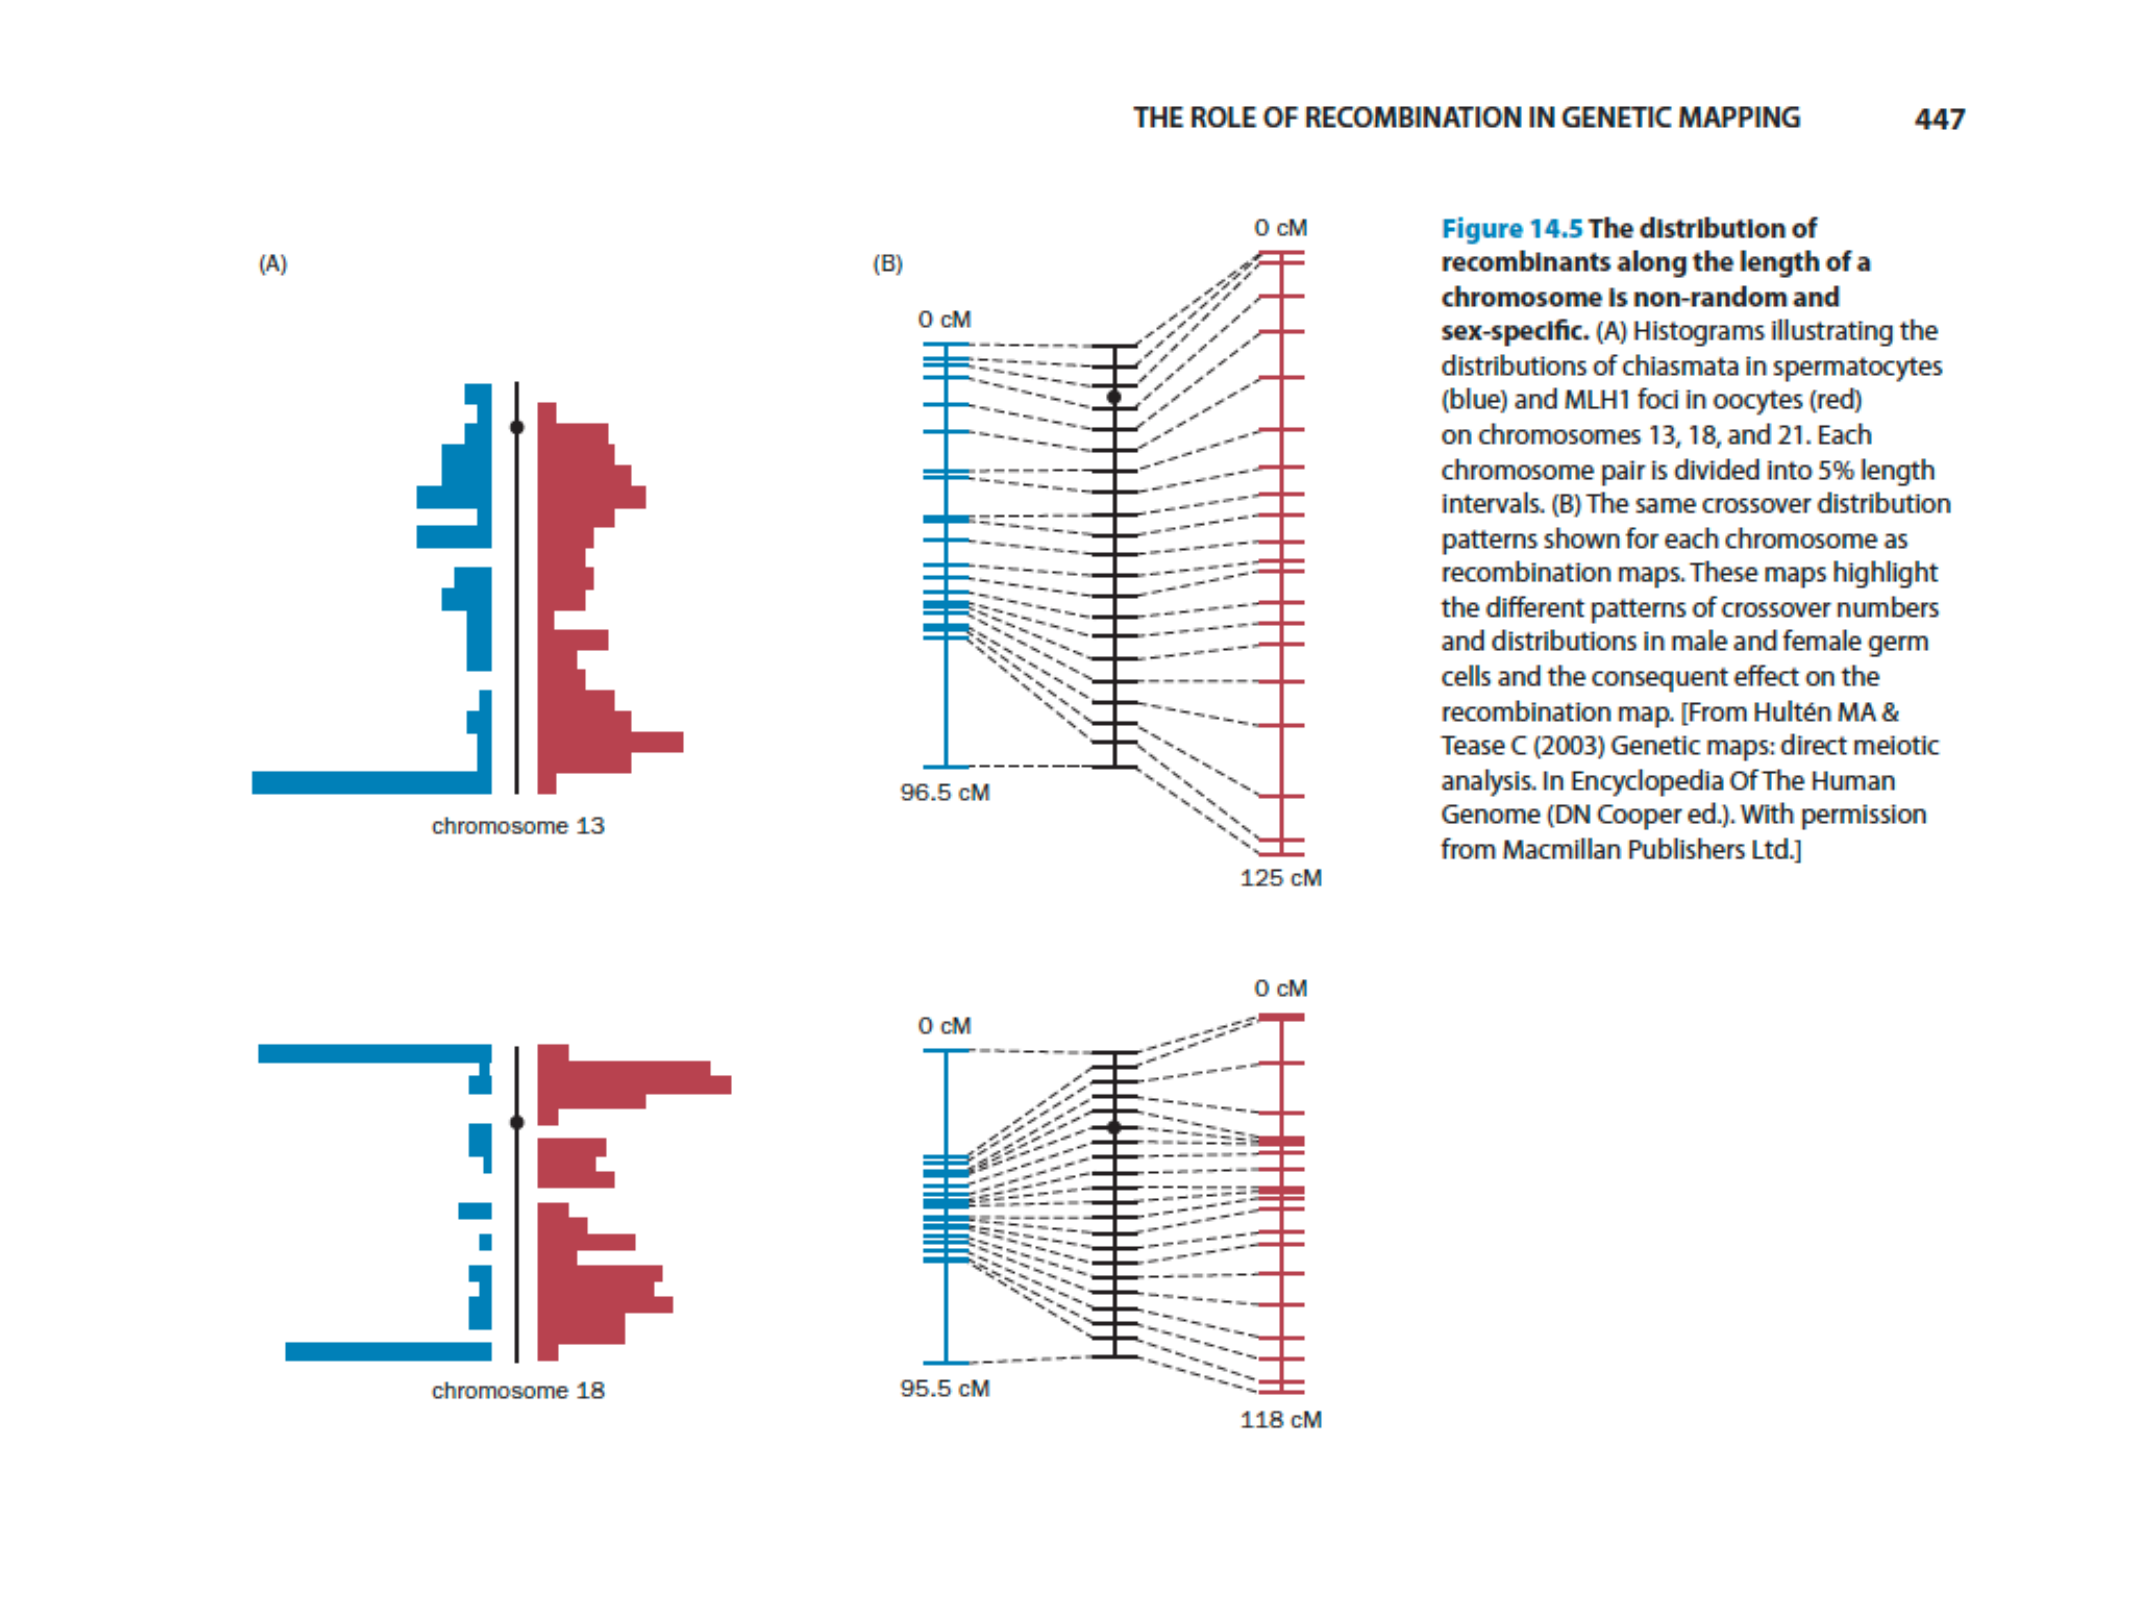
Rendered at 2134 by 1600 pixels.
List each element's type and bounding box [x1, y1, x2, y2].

picture [138, 79, 1996, 1520]
